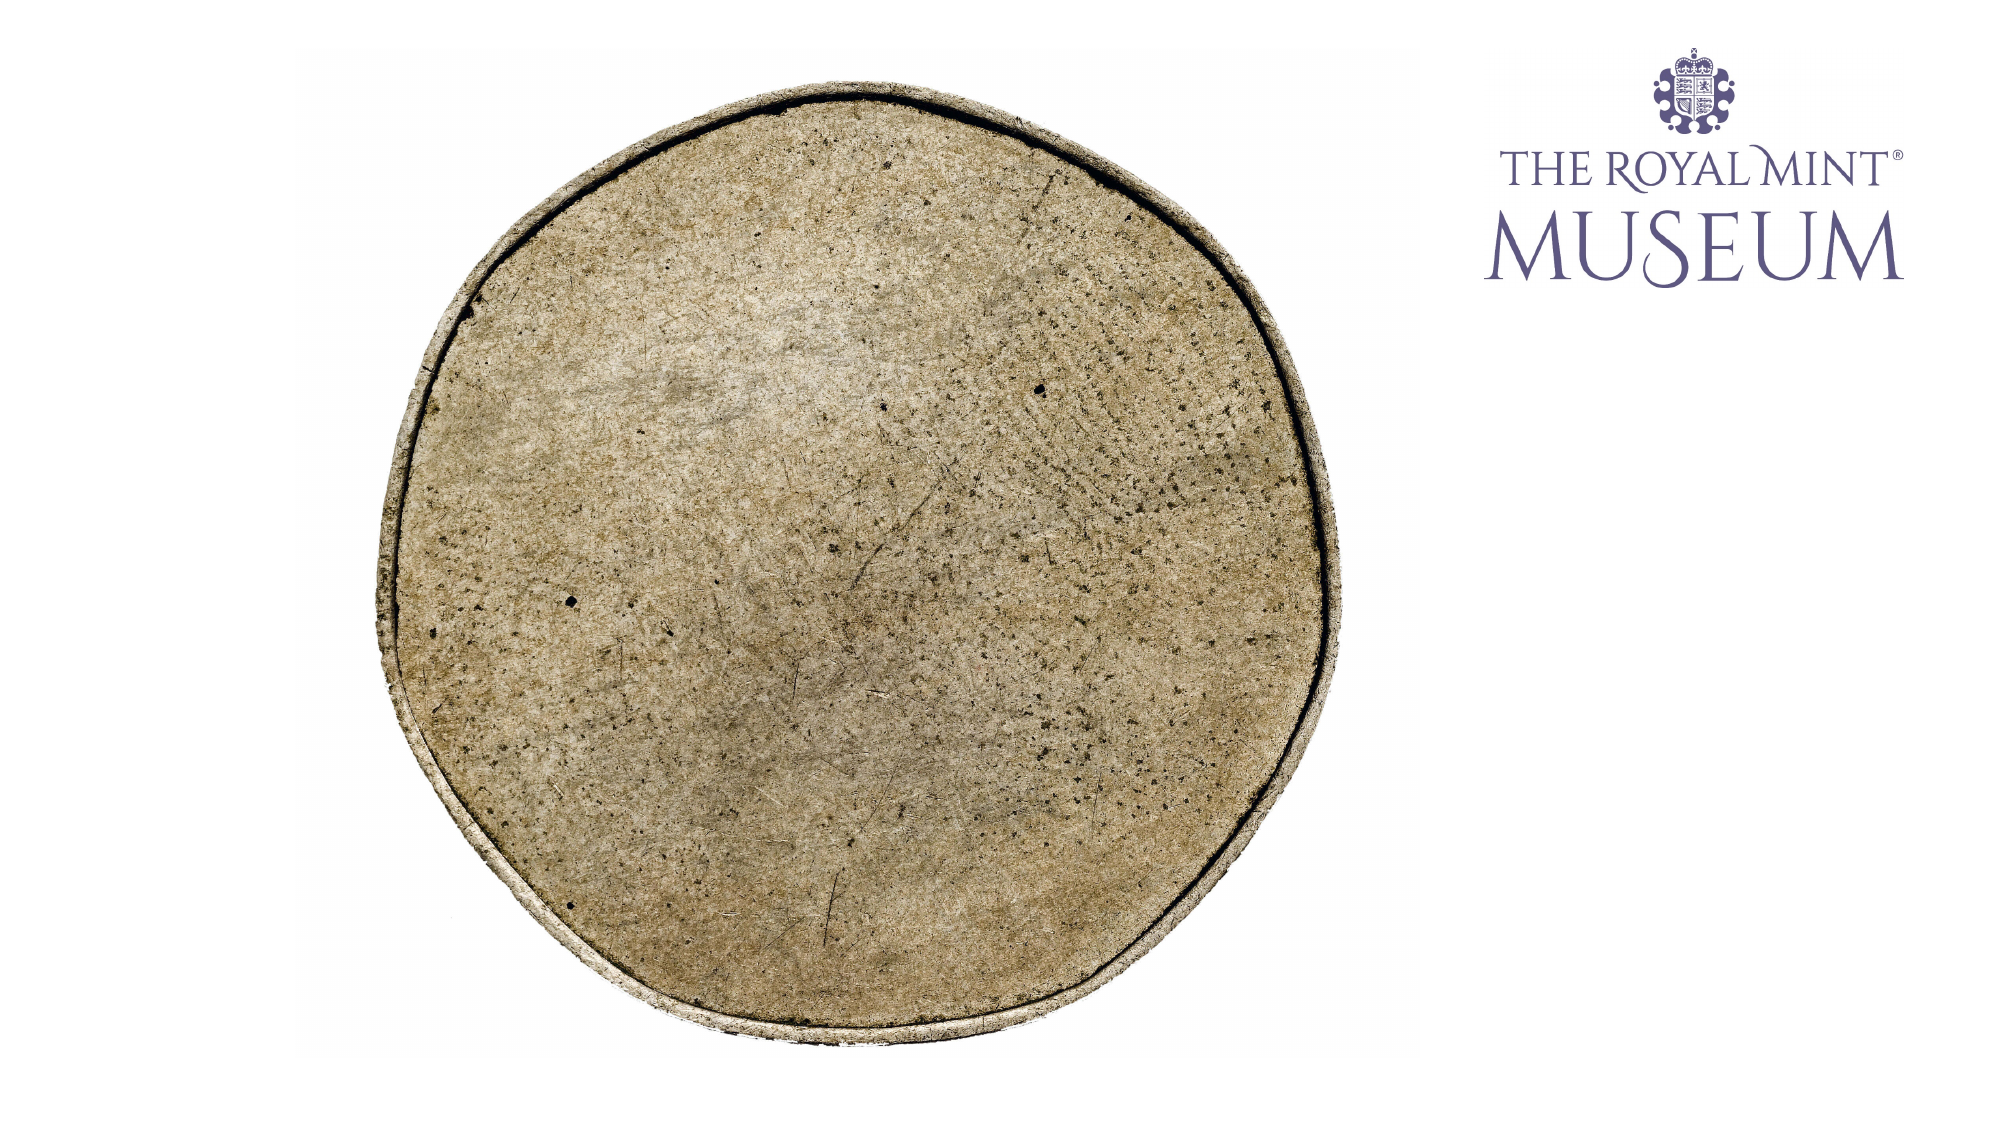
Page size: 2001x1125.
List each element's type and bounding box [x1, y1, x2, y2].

picture [295, 48, 1420, 1058]
picture [1484, 48, 1904, 288]
